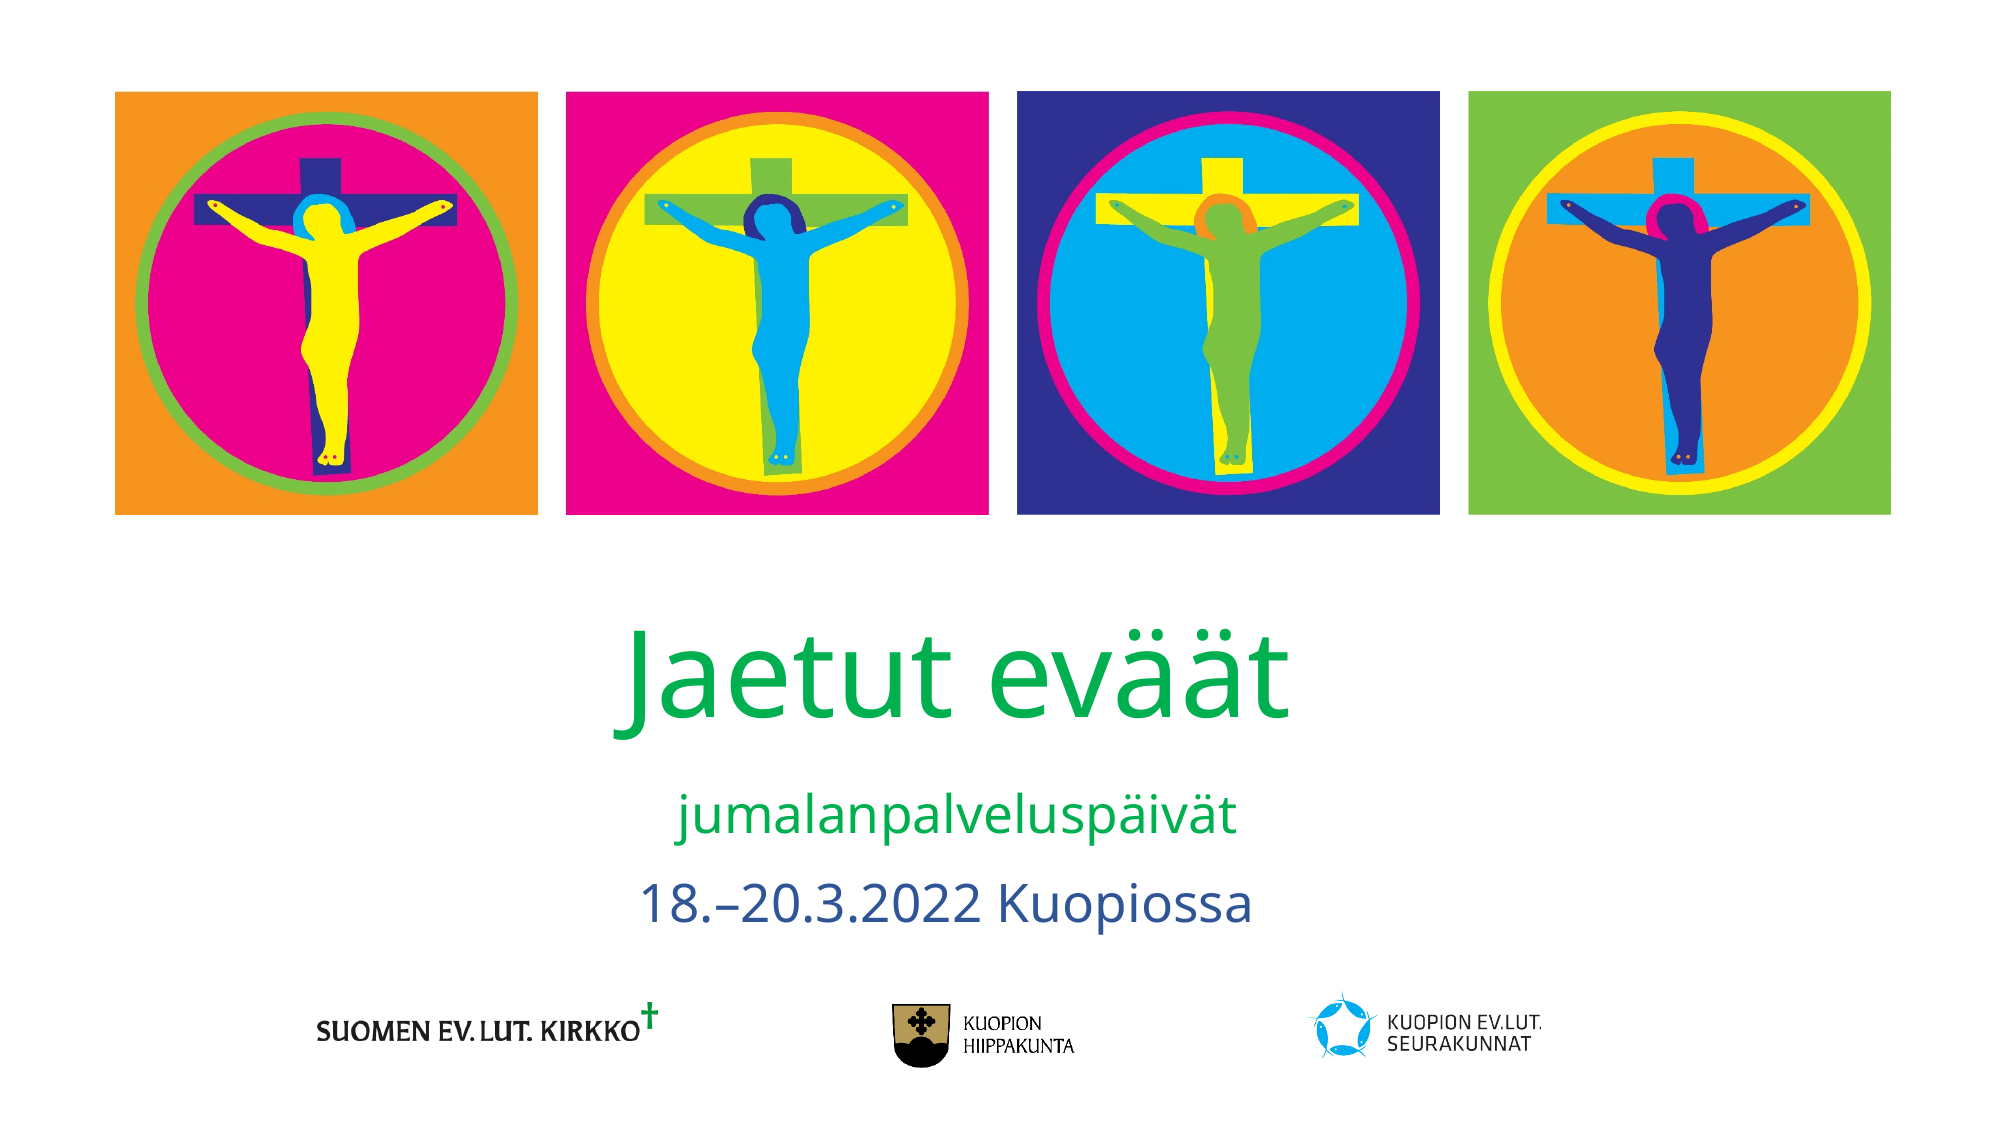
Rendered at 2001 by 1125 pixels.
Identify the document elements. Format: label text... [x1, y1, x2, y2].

text_box 18.–20.3.2022 Kuopiossa [624, 851, 1270, 976]
picture [114, 90, 1891, 515]
text_box jumalanpalveluspäivät [662, 762, 1253, 851]
picture [1307, 990, 1541, 1059]
title Jaetut eväät [207, 639, 1708, 833]
picture [317, 1002, 658, 1041]
picture [877, 990, 1088, 1081]
